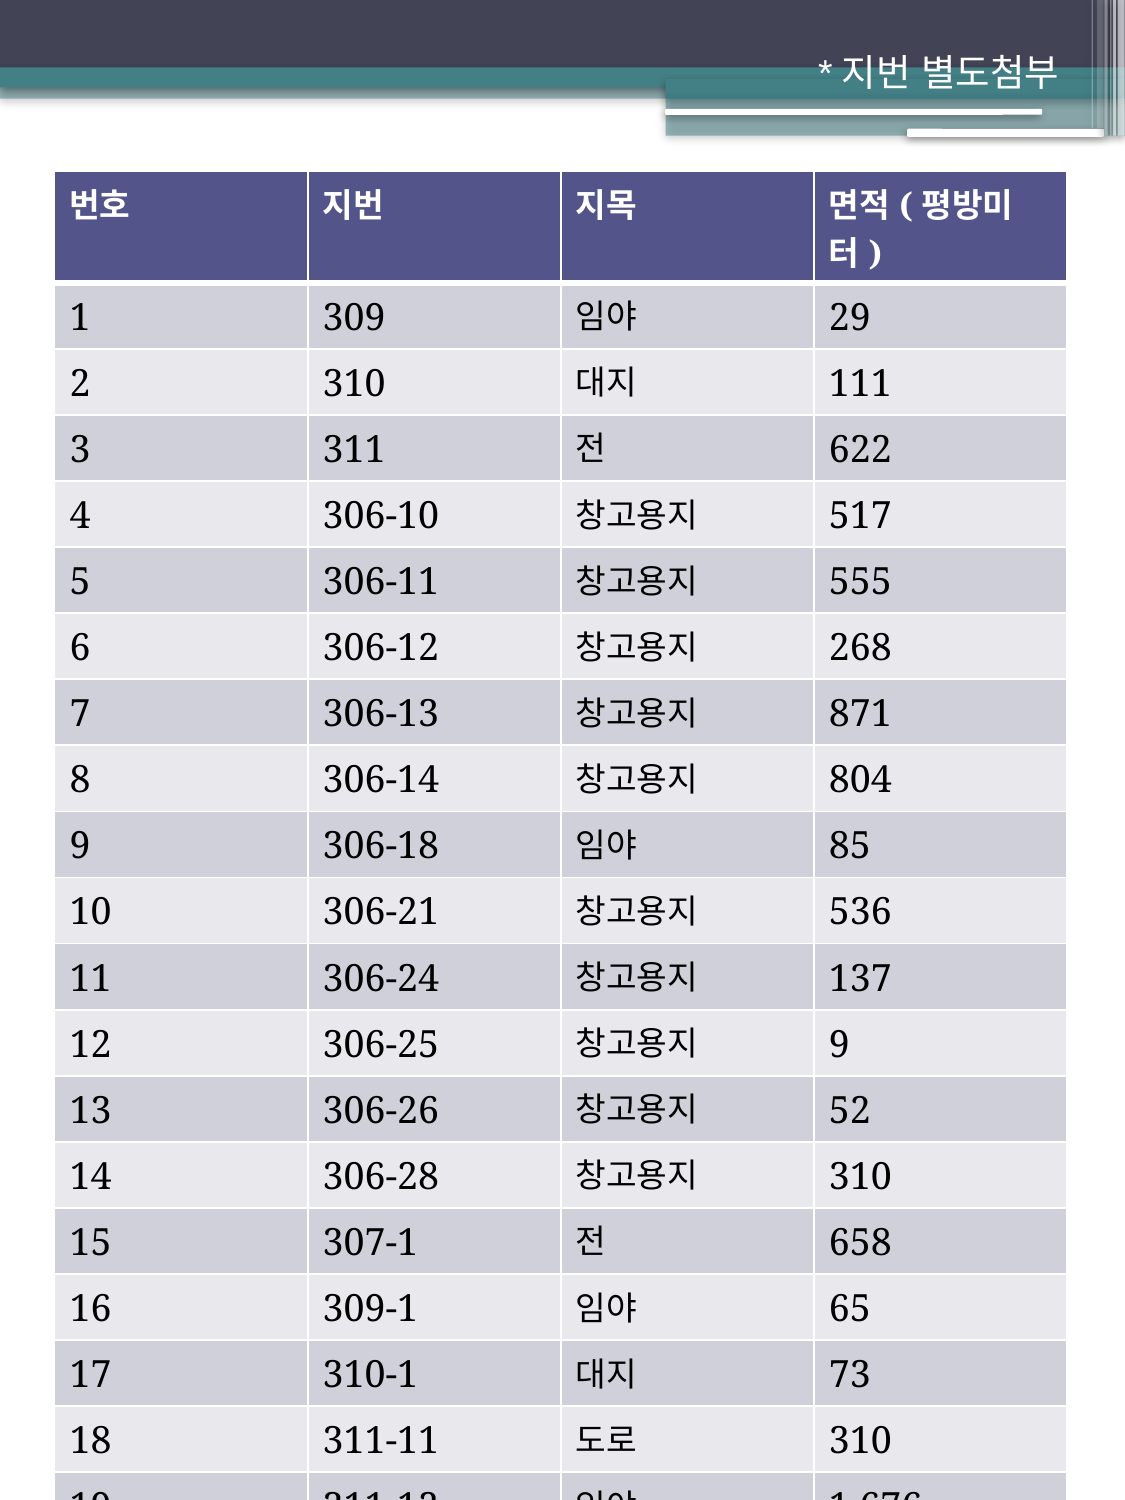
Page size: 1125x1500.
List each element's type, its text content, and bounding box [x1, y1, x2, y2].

table_cell 14 [55, 1143, 307, 1207]
table_header 면적(평방미터) [815, 172, 1066, 280]
table_cell 311 [309, 416, 560, 480]
table_cell 15 [55, 1209, 307, 1273]
table_cell 전 [562, 1209, 813, 1273]
table_cell 310 [309, 350, 560, 414]
table_cell 창고용지 [562, 1143, 813, 1207]
table_cell 85 [815, 812, 1066, 877]
table_cell 555 [815, 548, 1066, 612]
table_cell 11 [55, 944, 307, 1009]
table_cell 12 [55, 1011, 307, 1075]
table_cell 16 [55, 1275, 307, 1339]
table_cell 19 [55, 1473, 307, 1500]
table_cell 309-1 [309, 1275, 560, 1339]
table_cell 311-11 [309, 1407, 560, 1471]
table_cell 창고용지 [562, 680, 813, 744]
table_cell 804 [815, 746, 1066, 811]
table_cell 6 [55, 614, 307, 678]
table_cell 17 [55, 1341, 307, 1405]
table_cell 517 [815, 482, 1066, 546]
table_cell 8 [55, 746, 307, 811]
table_cell 4 [55, 482, 307, 546]
table_cell 7 [55, 680, 307, 744]
table_cell 18 [55, 1407, 307, 1471]
table_cell 임야 [562, 1473, 813, 1500]
table_cell 대지 [562, 350, 813, 414]
table_cell 창고용지 [562, 482, 813, 546]
table_cell 306-12 [309, 614, 560, 678]
table_cell 111 [815, 350, 1066, 414]
table_cell 310 [815, 1407, 1066, 1471]
table_cell 창고용지 [562, 878, 813, 943]
table_cell 52 [815, 1077, 1066, 1141]
table_cell 310 [815, 1143, 1066, 1207]
table_cell 306-26 [309, 1077, 560, 1141]
table_cell 306-14 [309, 746, 560, 811]
table_cell 306-11 [309, 548, 560, 612]
table_header 지목 [562, 172, 813, 280]
table_cell 306-18 [309, 812, 560, 877]
table_cell 29 [815, 286, 1066, 348]
table_cell 임야 [562, 812, 813, 877]
table_cell 창고용지 [562, 614, 813, 678]
table_cell 13 [55, 1077, 307, 1141]
table_cell 137 [815, 944, 1066, 1009]
table_cell 창고용지 [562, 1011, 813, 1075]
table_cell 73 [815, 1341, 1066, 1405]
table_cell 268 [815, 614, 1066, 678]
table_cell 536 [815, 878, 1066, 943]
table_cell 306-25 [309, 1011, 560, 1075]
table_cell 310-1 [309, 1341, 560, 1405]
table_cell 309 [309, 286, 560, 348]
table_cell 9 [815, 1011, 1066, 1075]
table_cell 10 [55, 878, 307, 943]
table_cell 306-13 [309, 680, 560, 744]
table_header 지번 [309, 172, 560, 280]
table_cell 3 [55, 416, 307, 480]
table_cell 622 [815, 416, 1066, 480]
table_cell 311-12 [309, 1473, 560, 1500]
table_cell 창고용지 [562, 944, 813, 1009]
table_cell 전 [562, 416, 813, 480]
table_cell 306-21 [309, 878, 560, 943]
table_cell 65 [815, 1275, 1066, 1339]
table_cell 5 [55, 548, 307, 612]
table_cell 임야 [562, 286, 813, 348]
table_cell 871 [815, 680, 1066, 744]
table_header 번호 [55, 172, 307, 280]
table_cell 306-10 [309, 482, 560, 546]
table_cell 306-28 [309, 1143, 560, 1207]
table_cell 창고용지 [562, 548, 813, 612]
table_cell 1 [55, 286, 307, 348]
table_cell 창고용지 [562, 1077, 813, 1141]
table_cell 대지 [562, 1341, 813, 1405]
table_cell 도로 [562, 1407, 813, 1471]
table_cell 1,676 [815, 1473, 1066, 1500]
table_cell 306-24 [309, 944, 560, 1009]
table_cell 9 [55, 812, 307, 877]
text_box *지번 별도첨부 [803, 41, 1075, 101]
table_cell 창고용지 [562, 746, 813, 811]
table_cell 658 [815, 1209, 1066, 1273]
table_cell 임야 [562, 1275, 813, 1339]
table_cell 307-1 [309, 1209, 560, 1273]
table_cell 2 [55, 350, 307, 414]
